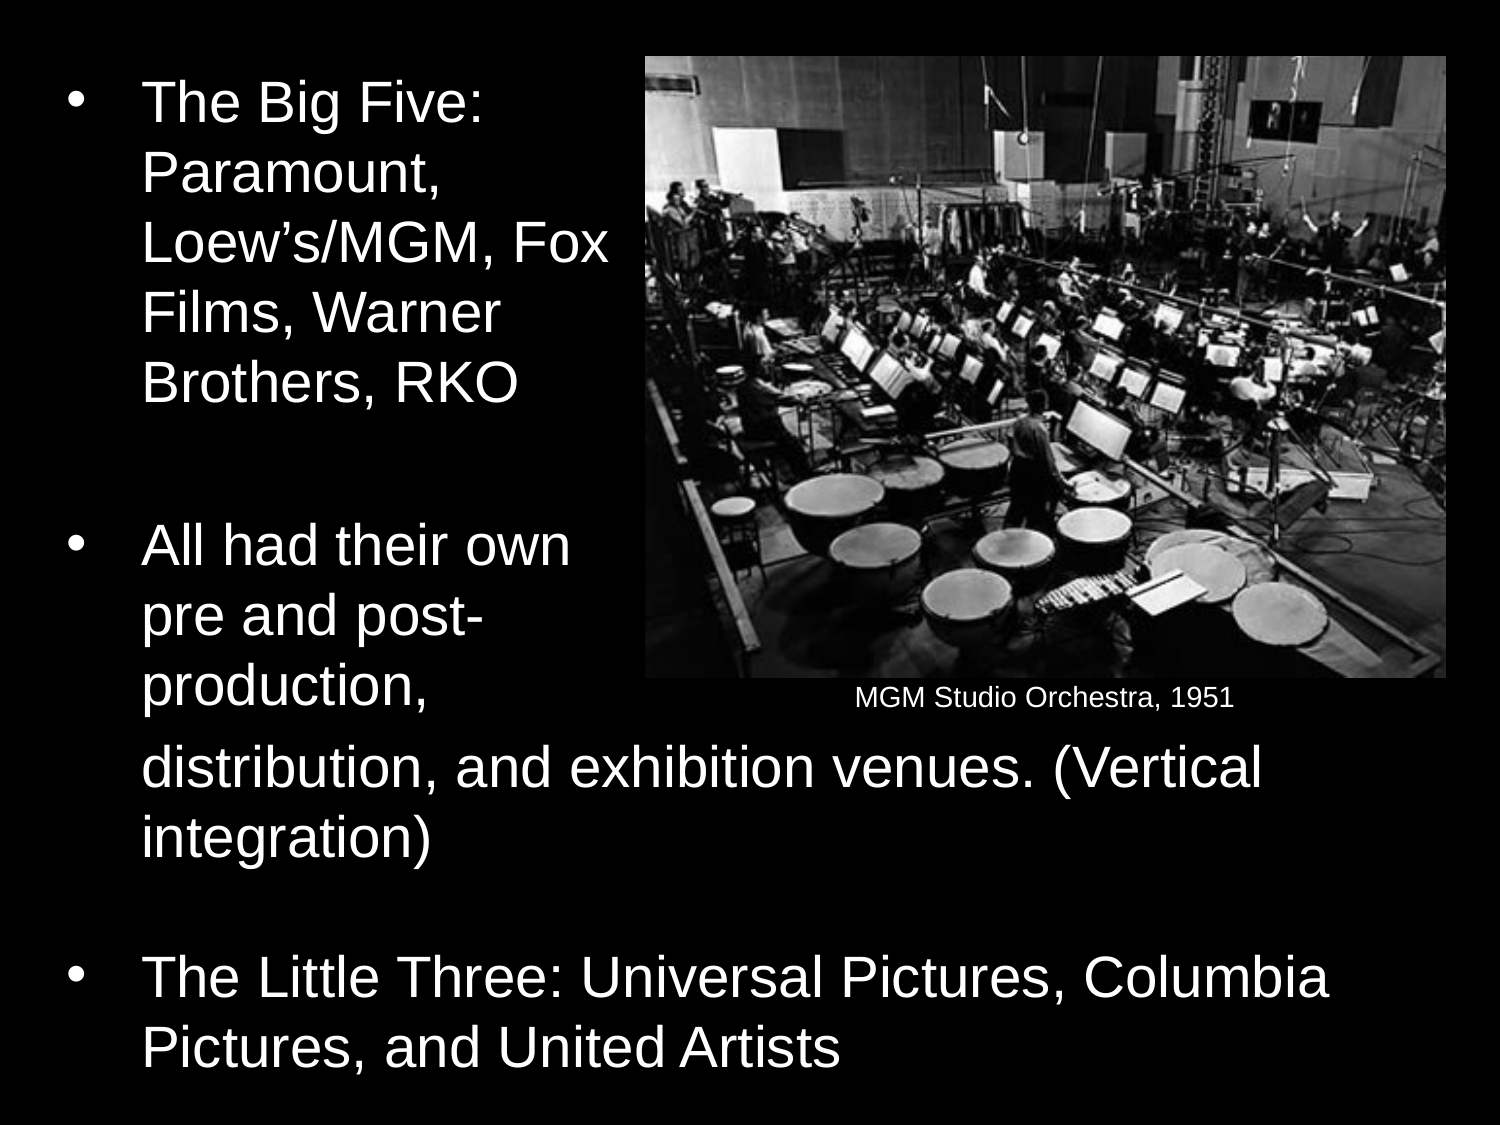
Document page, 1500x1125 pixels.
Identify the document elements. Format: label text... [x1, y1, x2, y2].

subtitle The Big Five: Paramount, Loew’s/MGM, Fox Films, Warner Brothers, RKO All had their own pre and post-production, [51, 56, 645, 721]
text_box distribution, and exhibition venues. (Vertical integration) The Little Three: Universal Pictures, Columbia Pictures, and United Artists [51, 721, 1446, 1125]
text_box MGM Studio Orchestra, 1951 [645, 684, 1446, 746]
picture [644, 56, 1446, 679]
